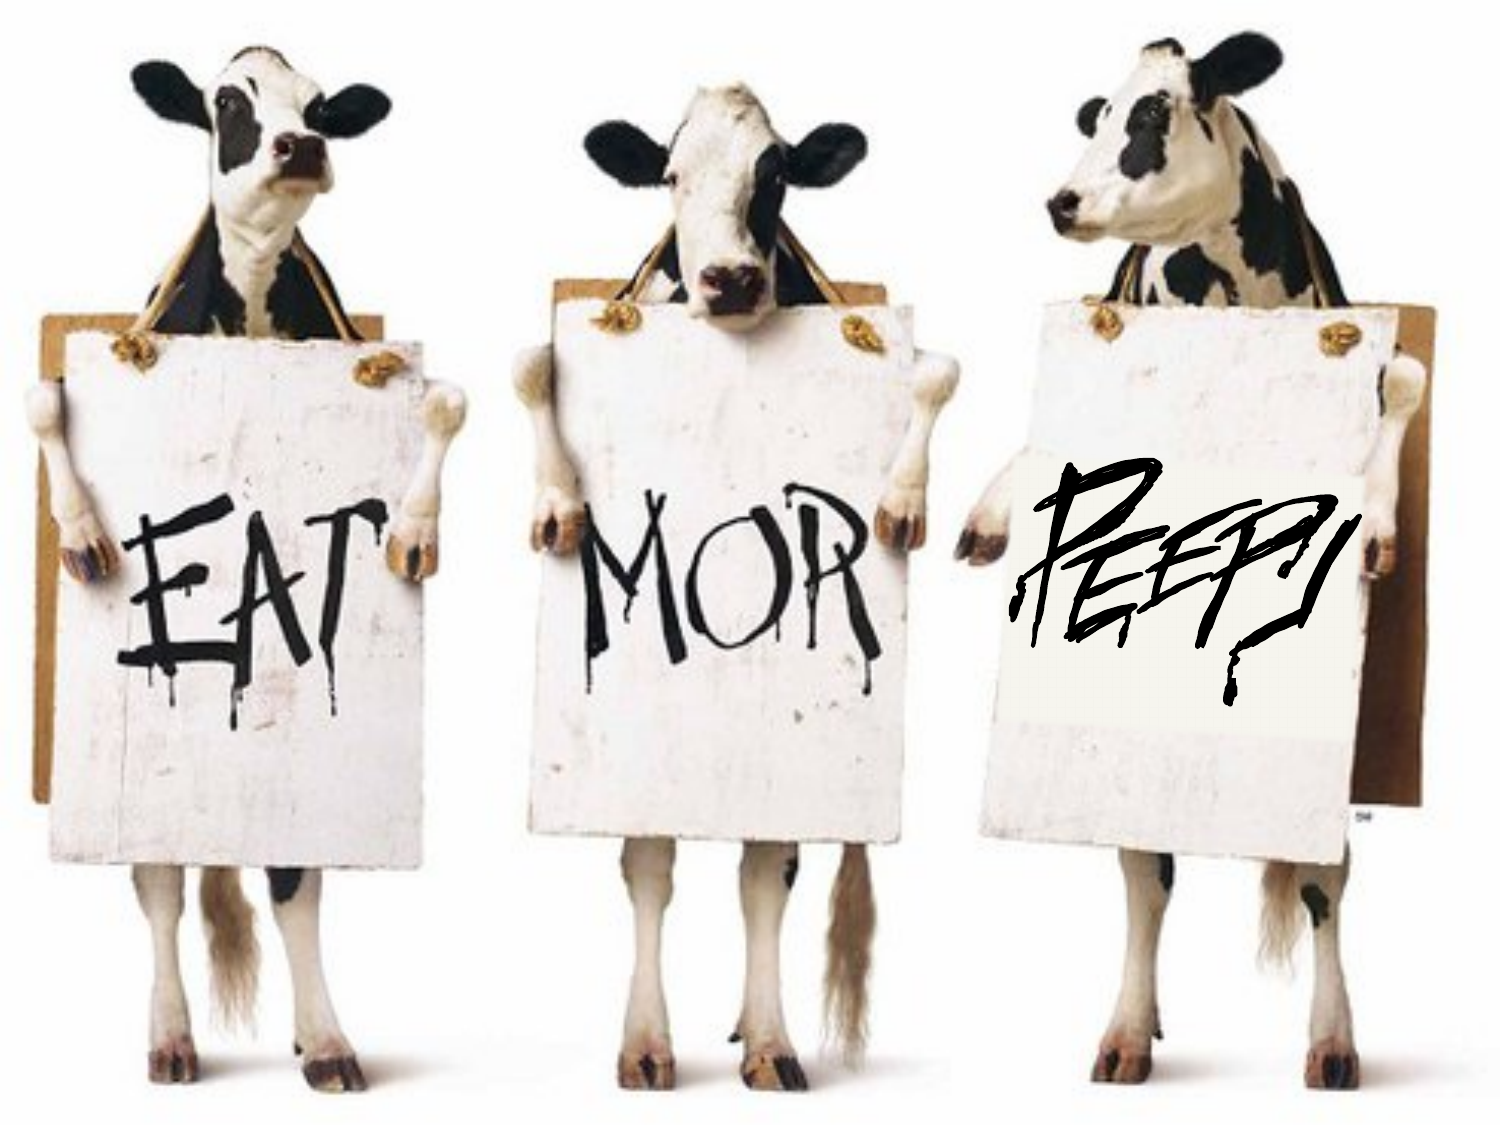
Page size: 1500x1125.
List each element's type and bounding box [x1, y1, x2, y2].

text_box [0, 0, 1500, 1125]
